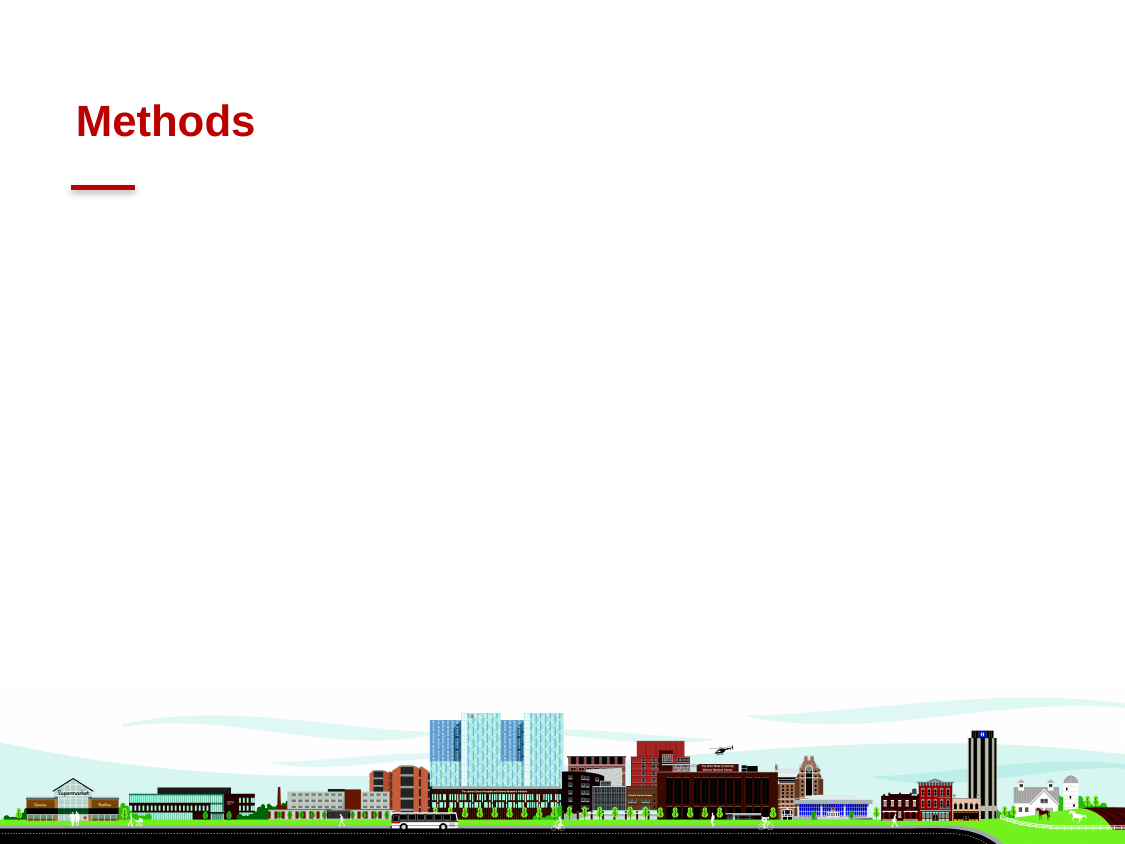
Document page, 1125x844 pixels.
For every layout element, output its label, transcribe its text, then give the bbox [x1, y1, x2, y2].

picture [0, 688, 1125, 844]
title Methods [61, 84, 1078, 153]
